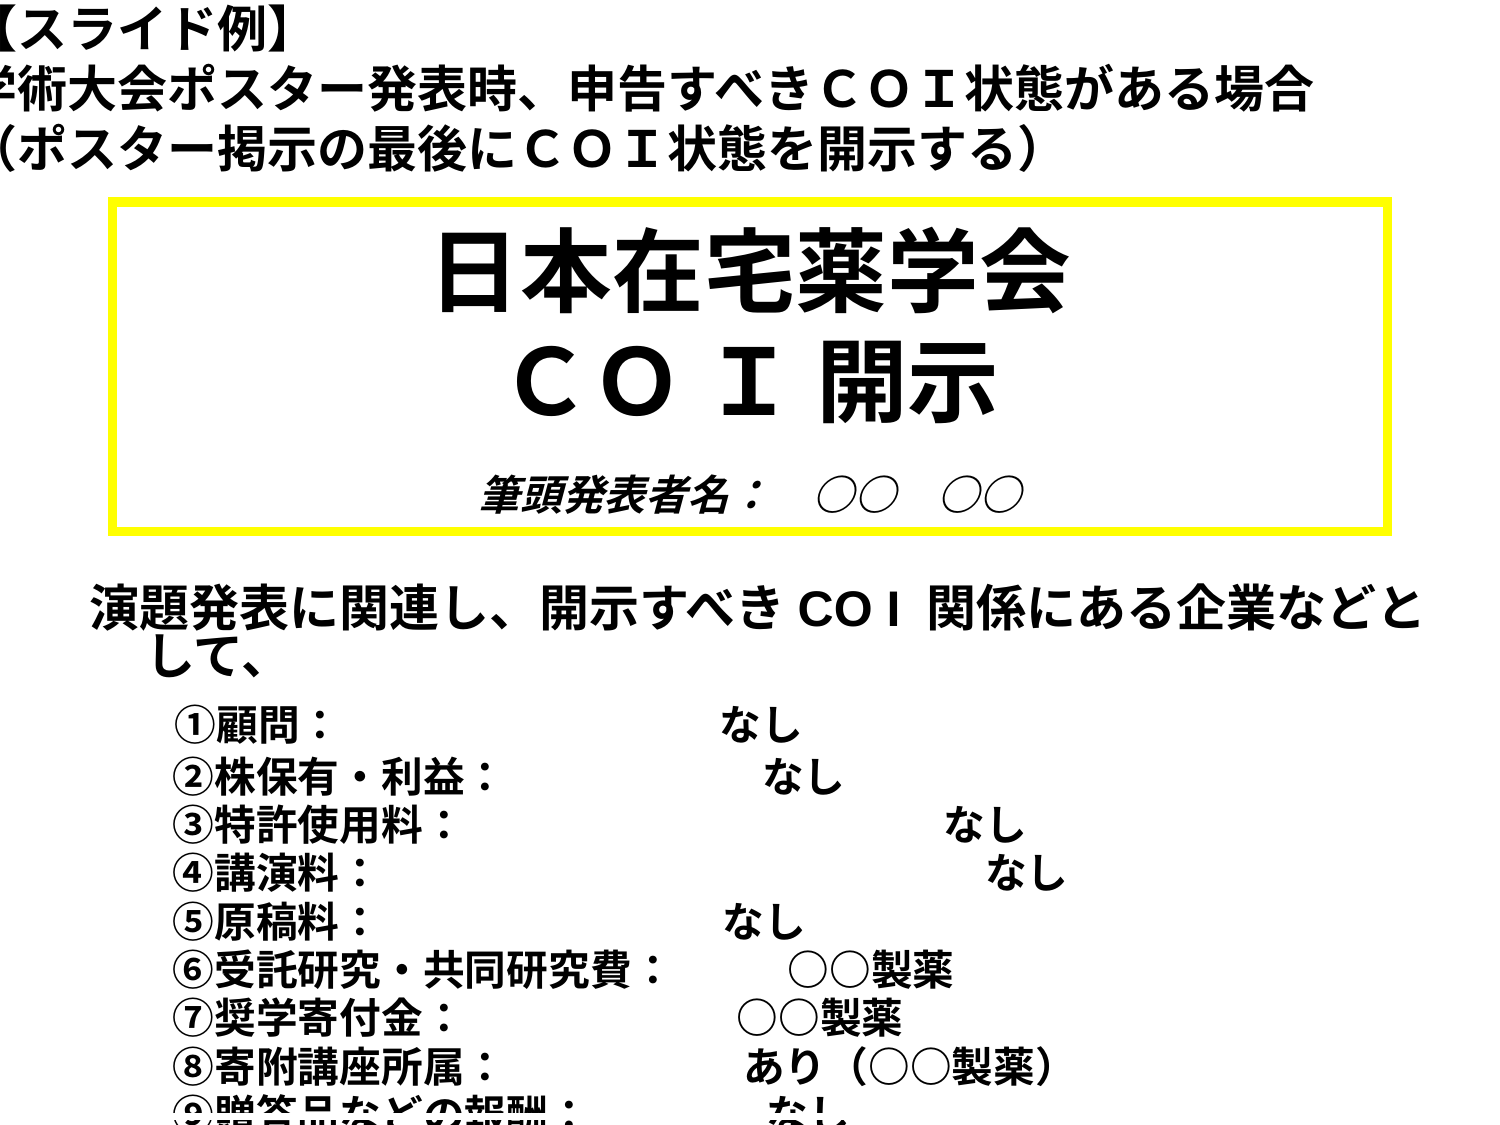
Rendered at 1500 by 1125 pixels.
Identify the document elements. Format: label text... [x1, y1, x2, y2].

text_box 【スライド例】 学術大会ポスター発表時、申告すべきＣＯＩ状態がある場合 （ポスター掲示の最後にＣＯＩ状態を開示する） [0, 0, 1329, 245]
text_box [49, 181, 1468, 1117]
